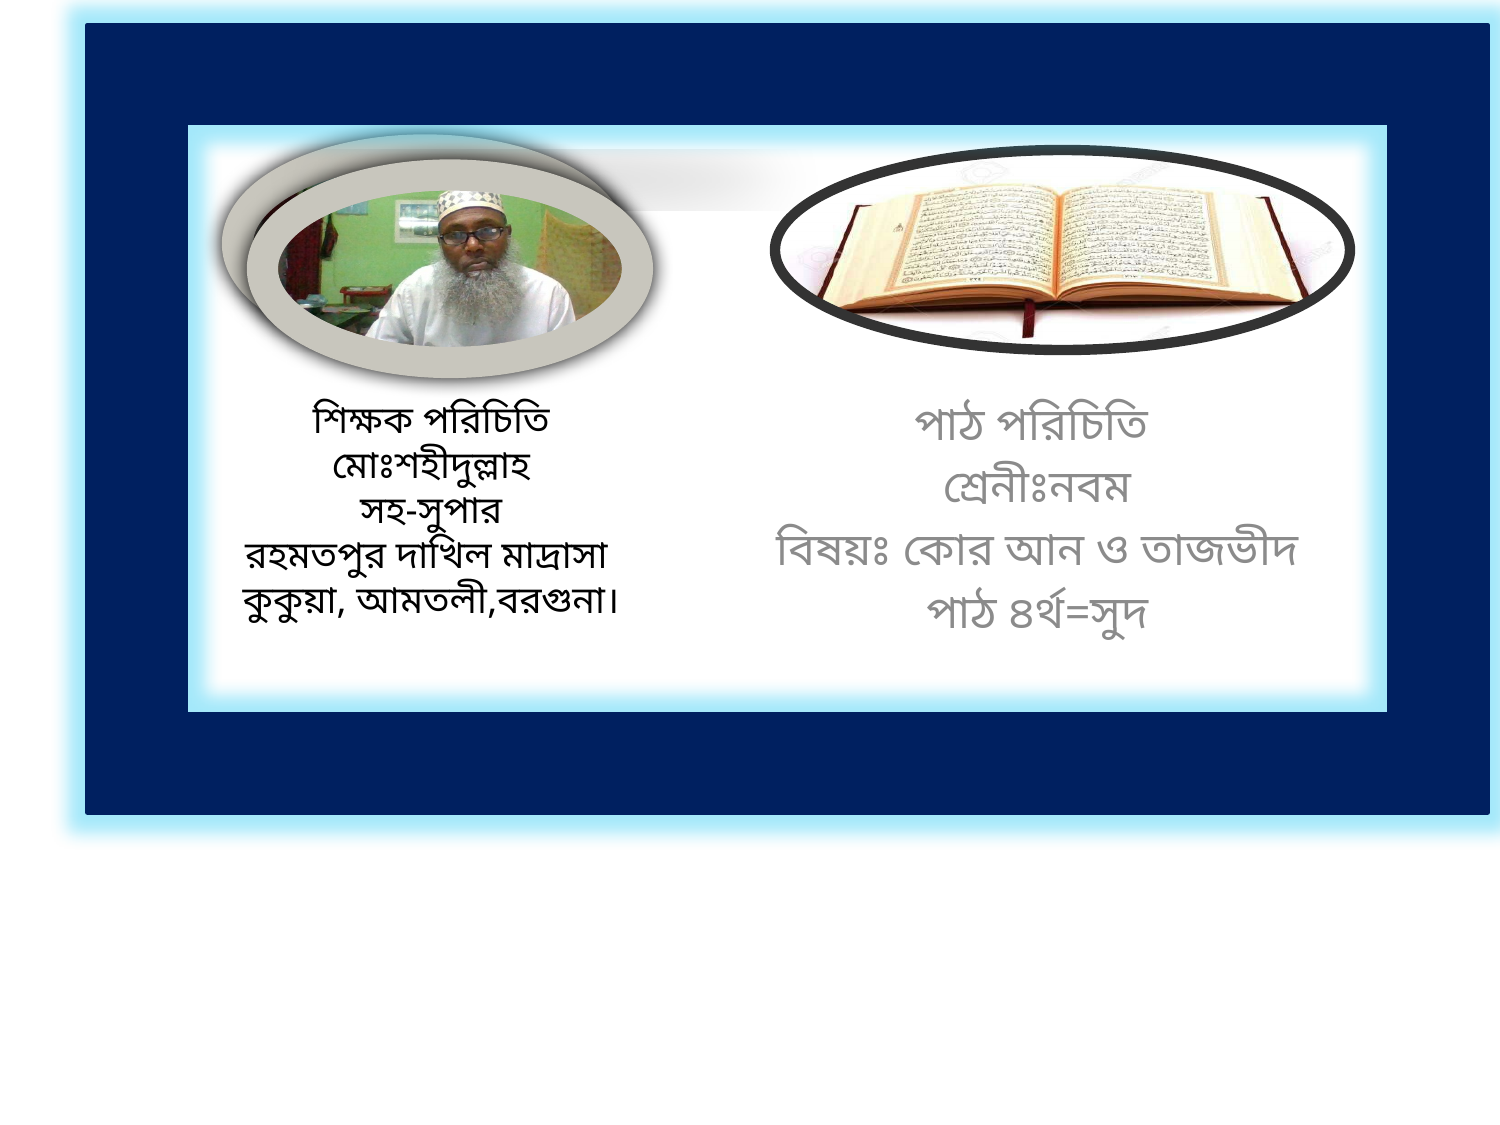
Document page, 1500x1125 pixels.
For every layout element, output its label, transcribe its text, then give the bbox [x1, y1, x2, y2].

picture [237, 149, 638, 363]
title শিক্ষক পরিচিতি মোঃশহীদুল্লাহ সহ-সুপার রহমতপুর দাখিল মাদ্রাসা কুকুয়া, আমতলী,বরগুনা। [217, 387, 650, 675]
subtitle পাঠ পরিচিতি শ্রেনীঃনবম বিষয়ঃ কোর আন ও তাজভীদ পাঠ ৪র্থ=সুদ [750, 387, 1325, 650]
picture [774, 149, 1351, 351]
text_box [85, 23, 1490, 815]
